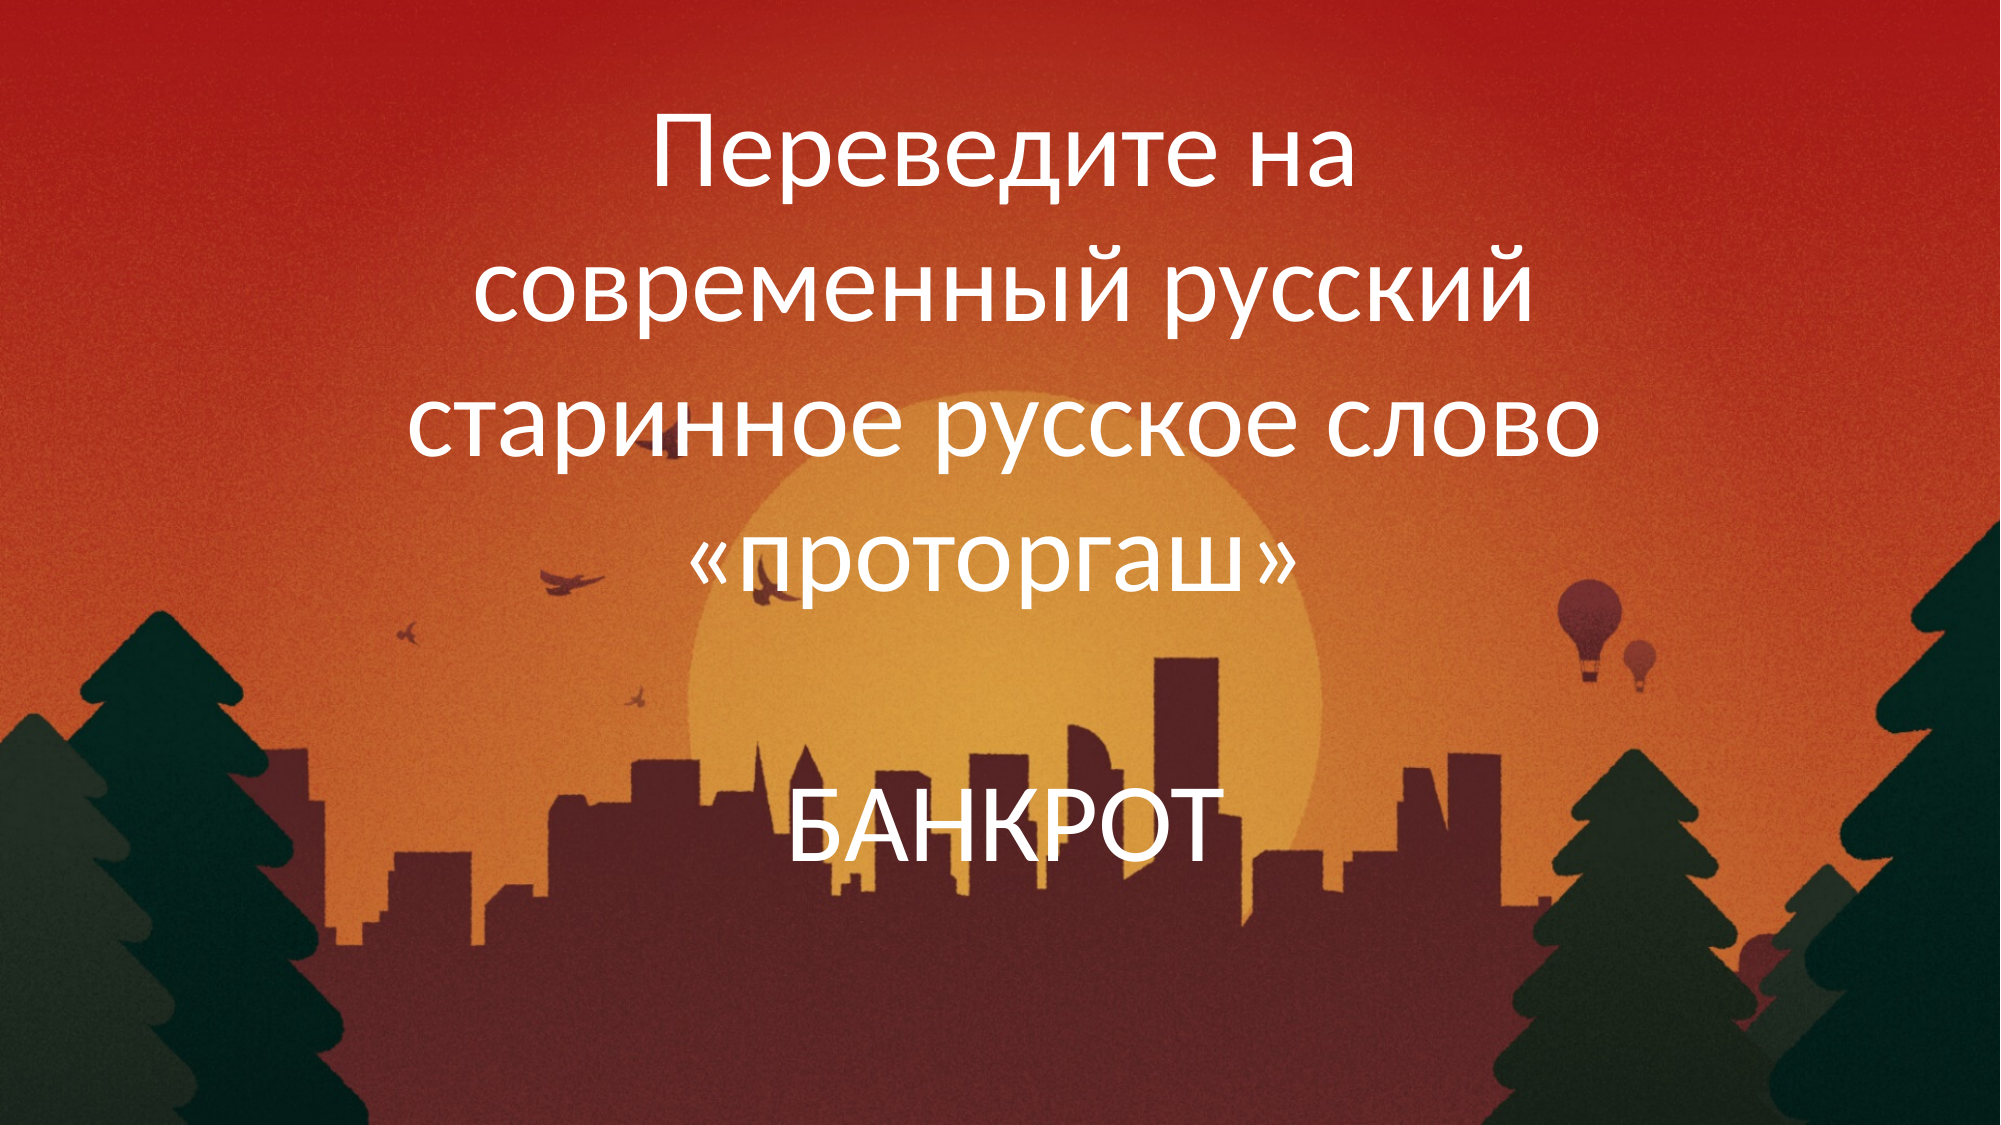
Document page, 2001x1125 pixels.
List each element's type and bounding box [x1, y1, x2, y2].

list [0, 0, 2000, 1125]
